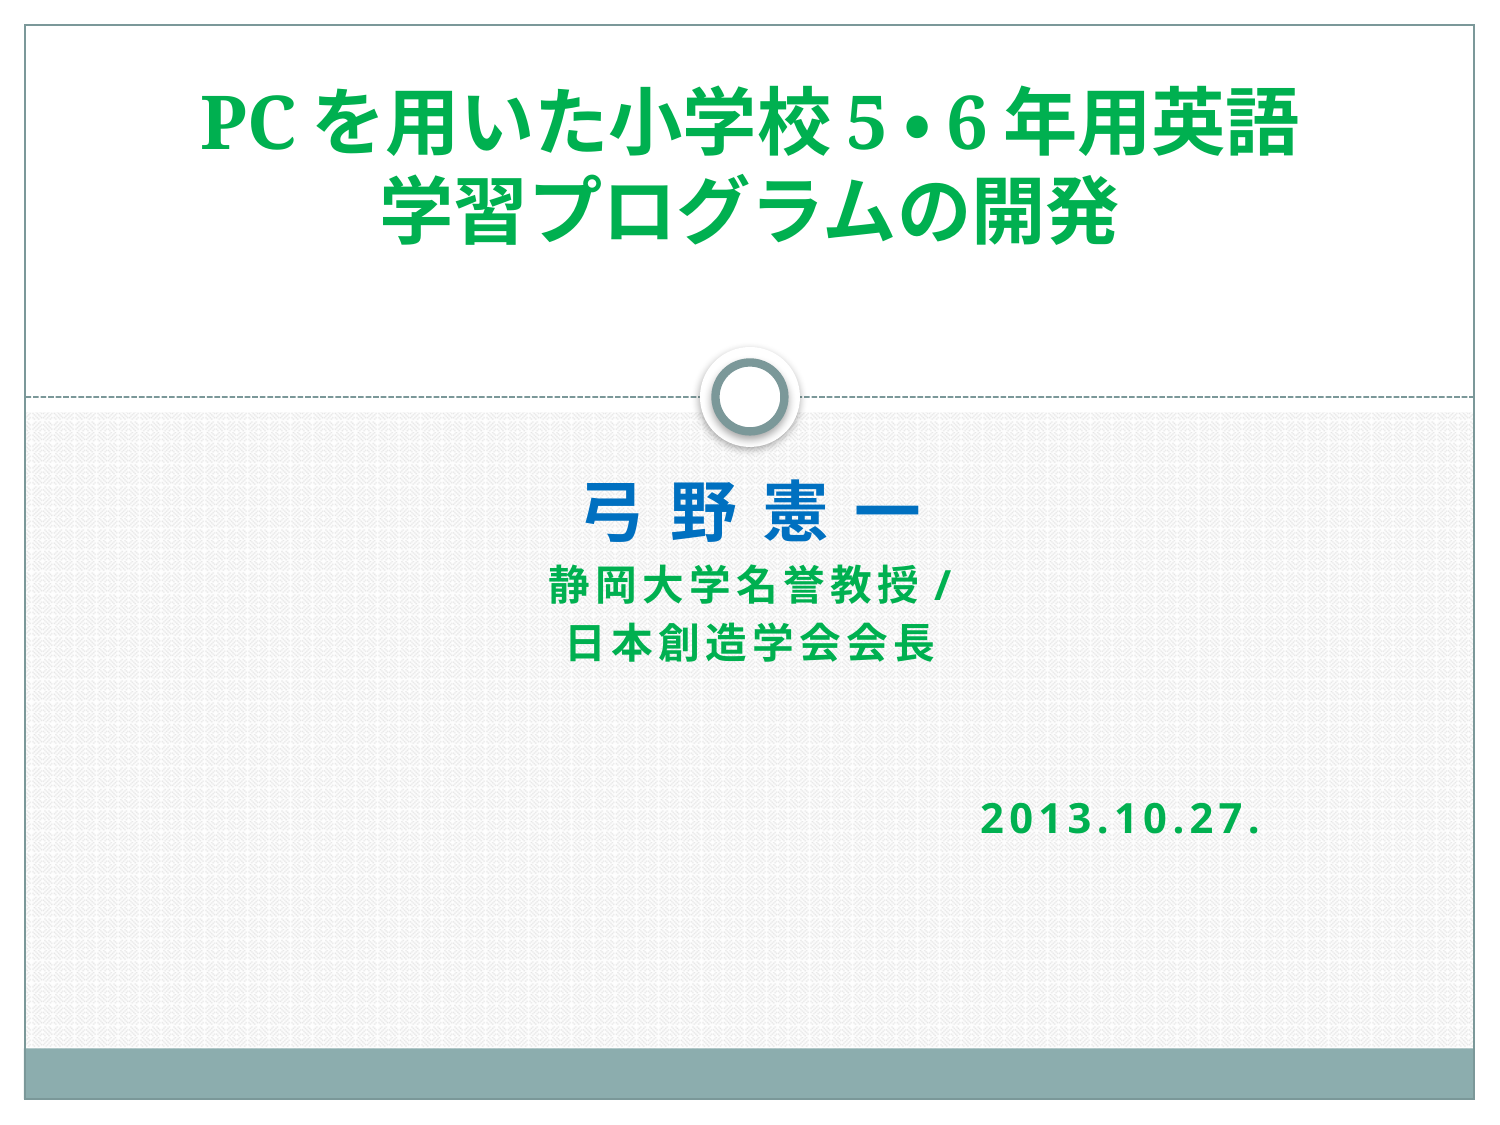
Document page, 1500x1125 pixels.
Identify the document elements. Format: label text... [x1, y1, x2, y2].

subtitle 弓 野 憲 一 静岡大学名誉教授/ 日本創造学会会長 2013.10.27. [225, 462, 1275, 906]
title PCを用いた小学校5・6年用英語 学習プログラムの開発 [112, 62, 1388, 350]
